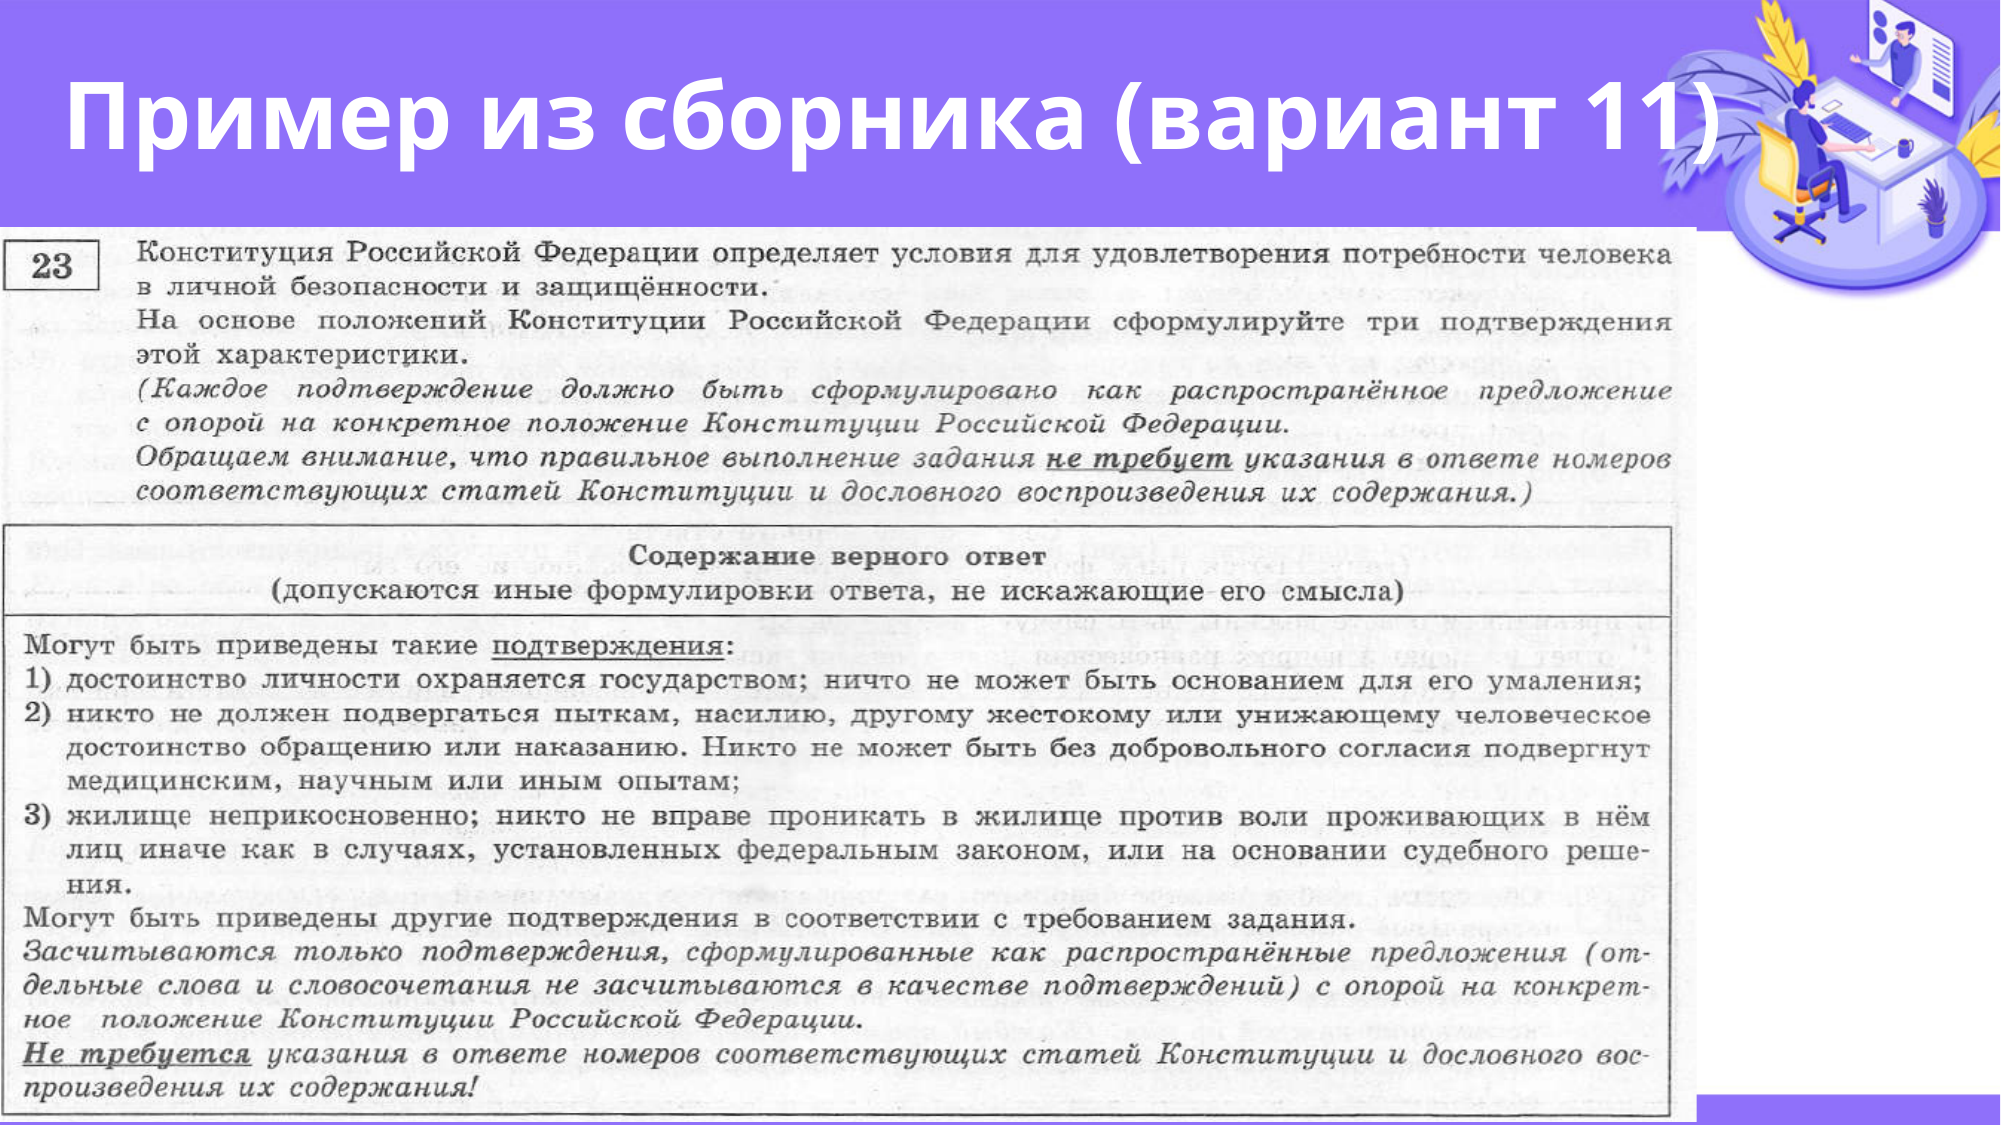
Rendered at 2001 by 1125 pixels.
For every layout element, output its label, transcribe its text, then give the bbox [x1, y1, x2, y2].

title Пример из сборника (вариант 11) [47, 10, 1745, 228]
picture [0, 0, 2001, 1125]
